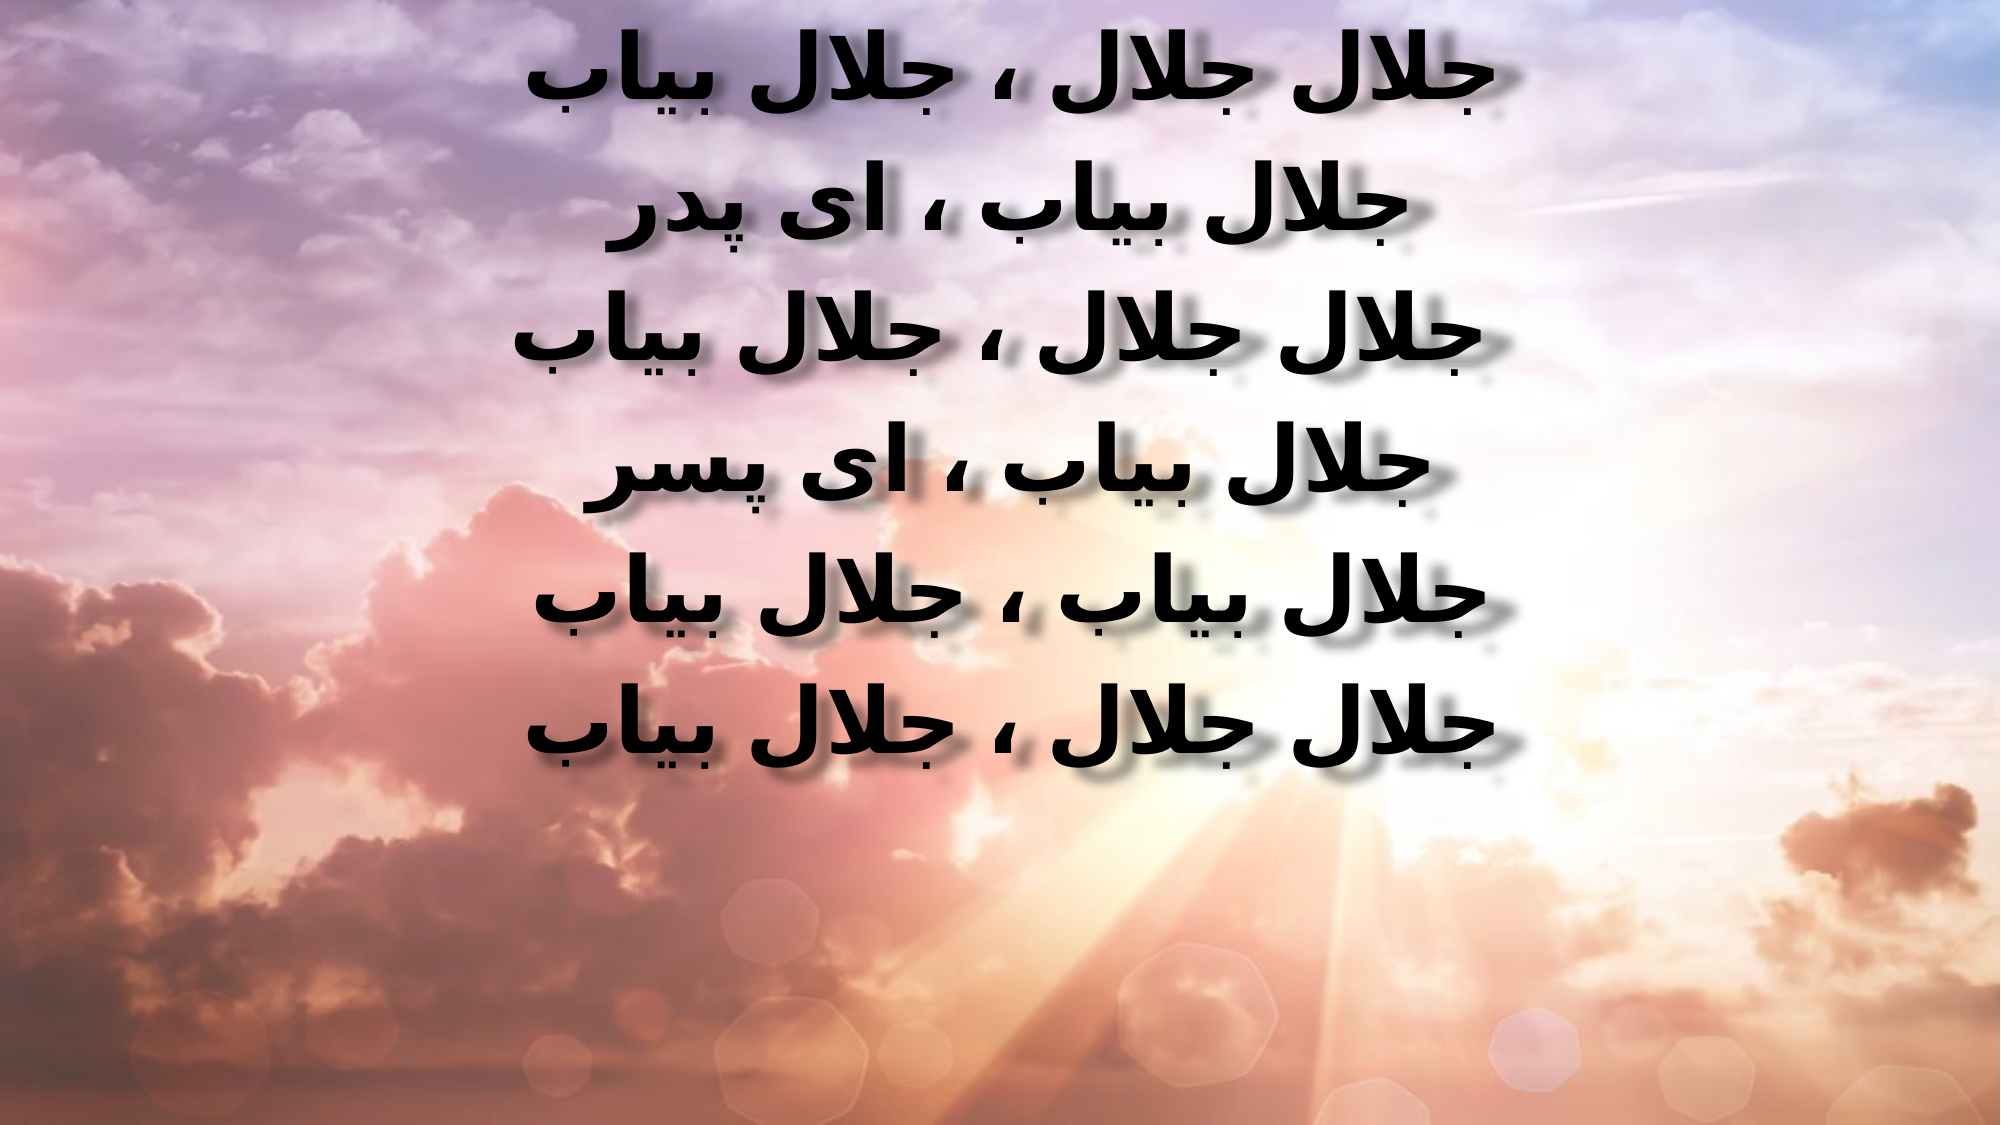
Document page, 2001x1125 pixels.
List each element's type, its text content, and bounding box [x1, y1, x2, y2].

list جلال جلال ، جلال بياب جلال بياب ، اى پدر جلال جلال ، جلال بياب جلال بياب ، اى پسر جلال بياب ، جلال بياب جلال جلال ، جلال بياب [0, 0, 2000, 910]
